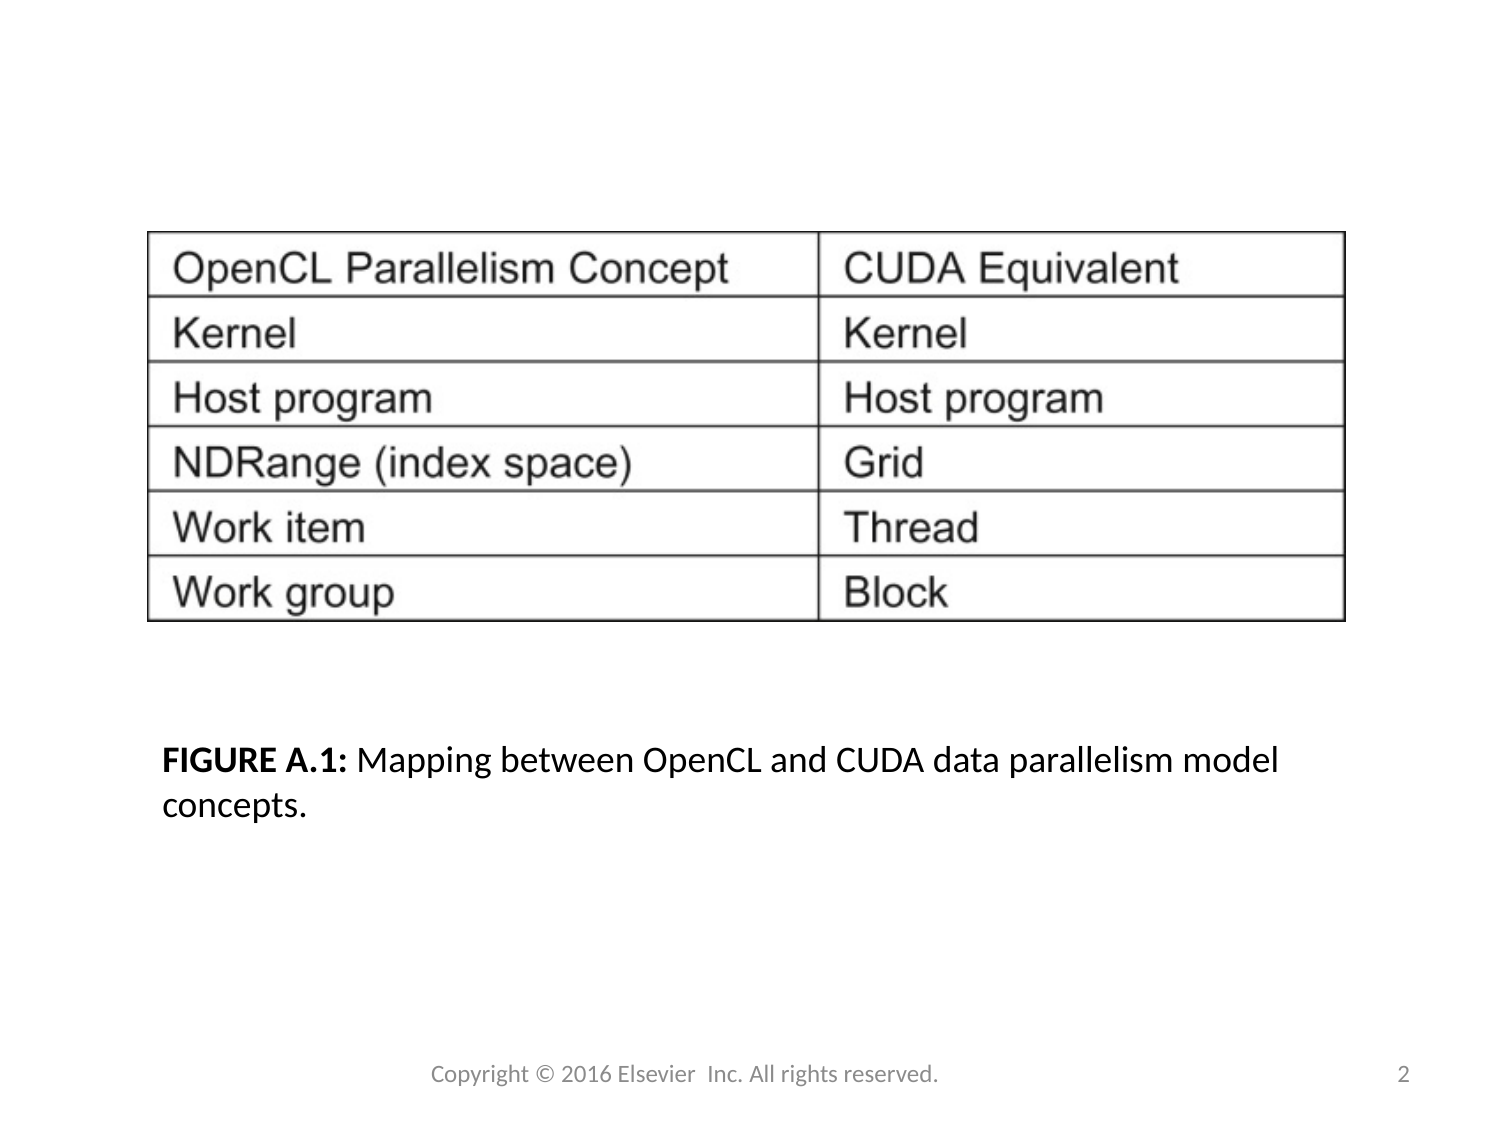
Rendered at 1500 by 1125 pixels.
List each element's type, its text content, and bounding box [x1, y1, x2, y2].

footer Copyright © 2016 Elsevier Inc. All rights reserved. [383, 1042, 988, 1103]
picture [147, 231, 1346, 622]
text_box FIGURE A.1: Mapping between OpenCL and CUDA data parallelism model concepts. [147, 727, 1388, 833]
slide_number 2 [1074, 1042, 1425, 1103]
